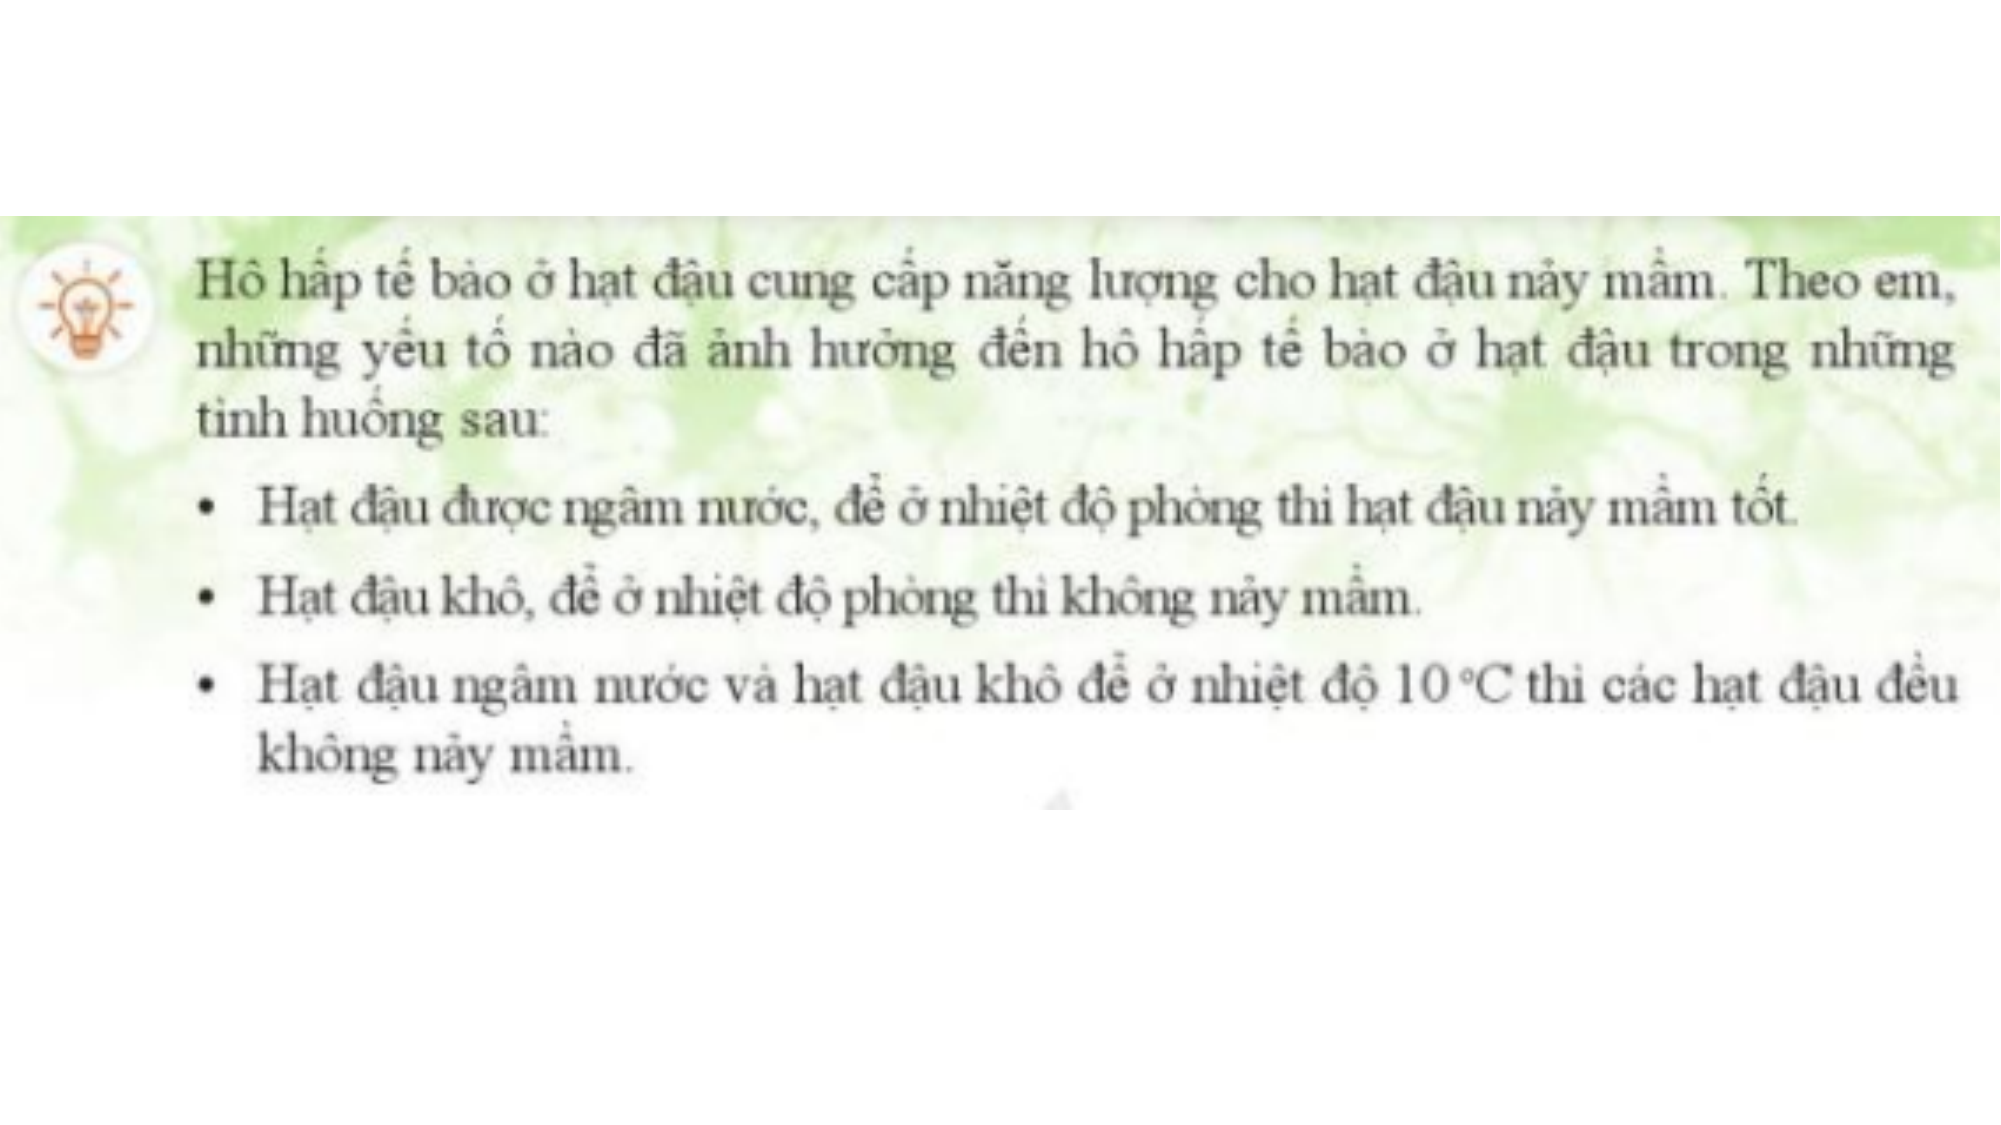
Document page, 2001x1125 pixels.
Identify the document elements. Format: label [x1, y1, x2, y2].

picture [0, 216, 2000, 810]
